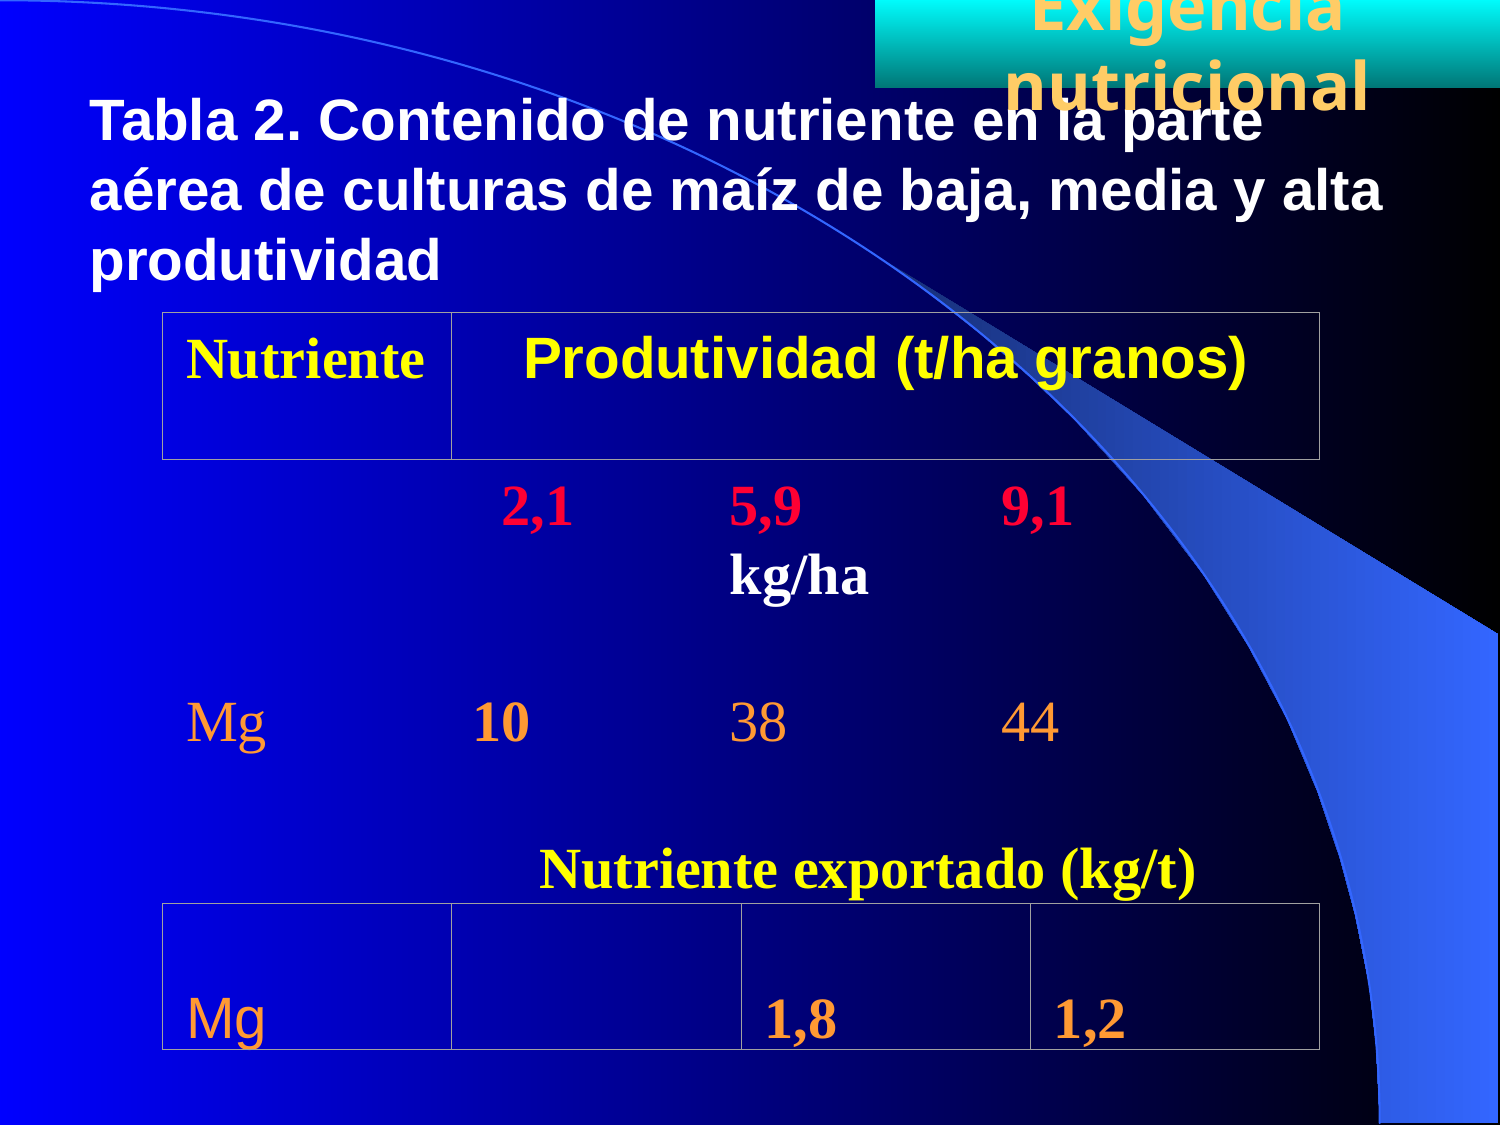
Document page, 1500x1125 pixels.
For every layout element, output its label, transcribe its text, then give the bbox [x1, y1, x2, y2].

text_box Tabla 2. Contenido de nutriente en la parte aérea de culturas de maíz de baja, media y alta produtividad [74, 75, 1438, 300]
text_box [350, 50, 875, 75]
list [112, 300, 1388, 851]
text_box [162, 312, 1321, 1051]
text_box Exigencia nutricional [875, 0, 1500, 88]
